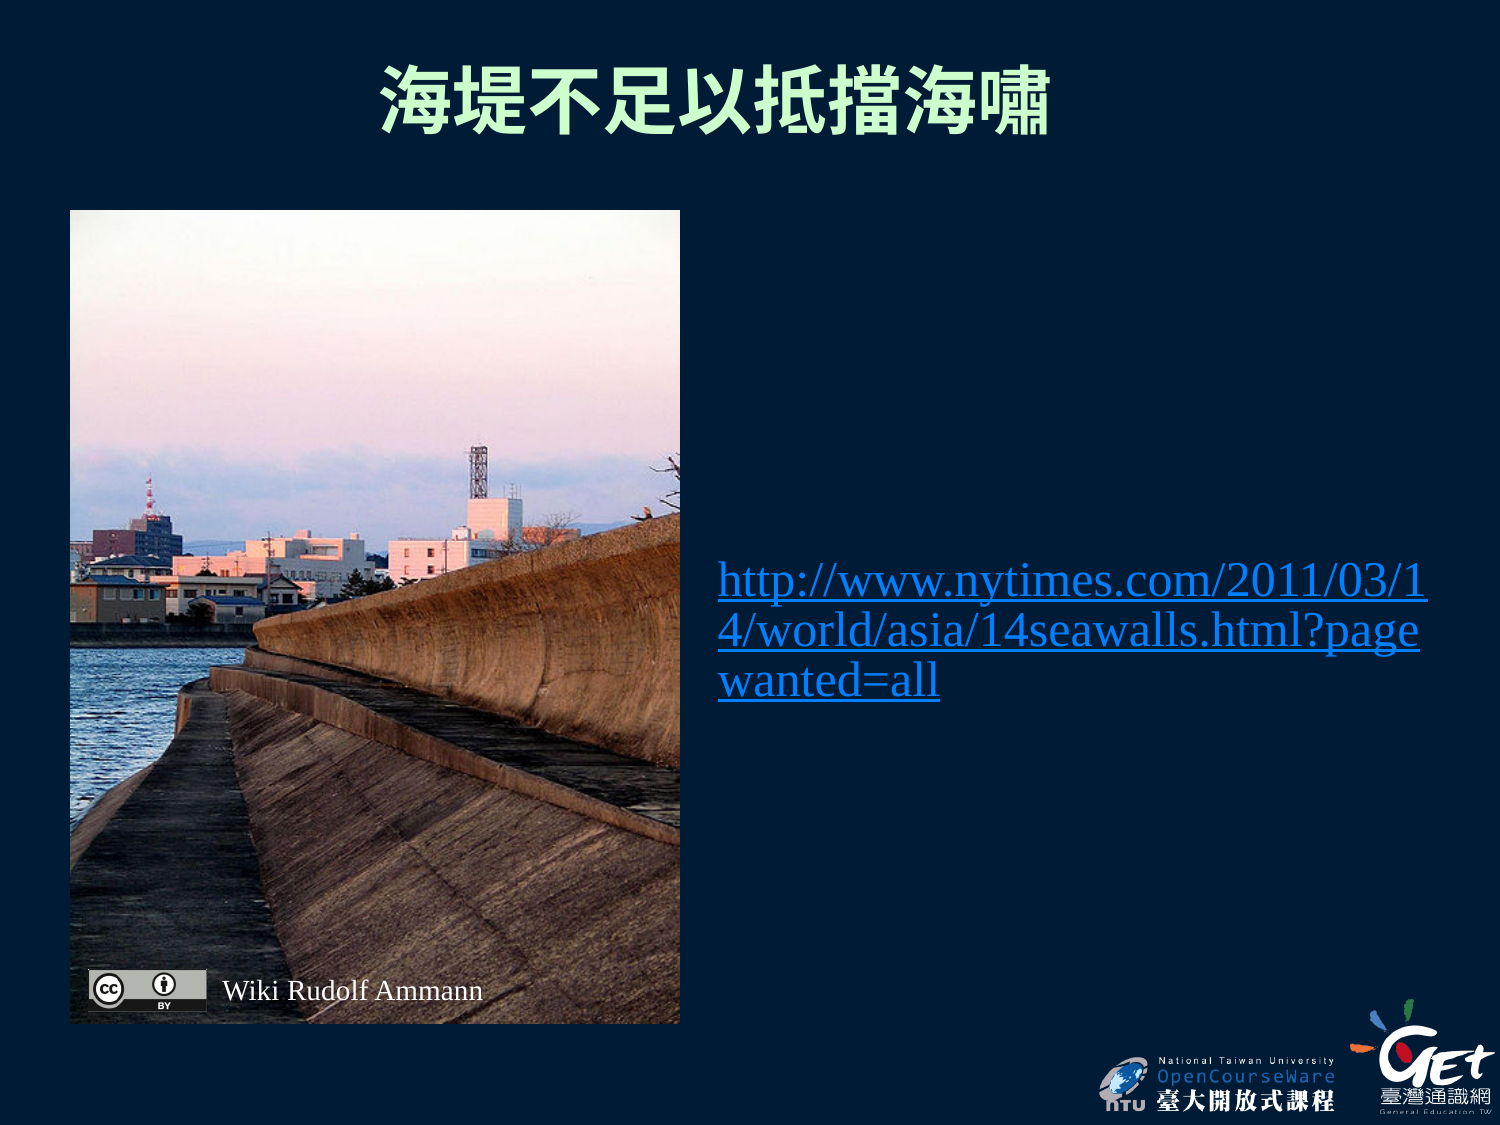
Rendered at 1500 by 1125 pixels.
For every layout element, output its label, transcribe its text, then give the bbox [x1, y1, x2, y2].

picture [70, 210, 680, 1024]
text_box 海堤不足以抵擋海嘯 [363, 46, 1500, 151]
picture [1080, 999, 1495, 1125]
text_box http://www.nytimes.com/2011/03/14/world/asia/14seawalls.html?pagewanted=all [702, 538, 1453, 614]
